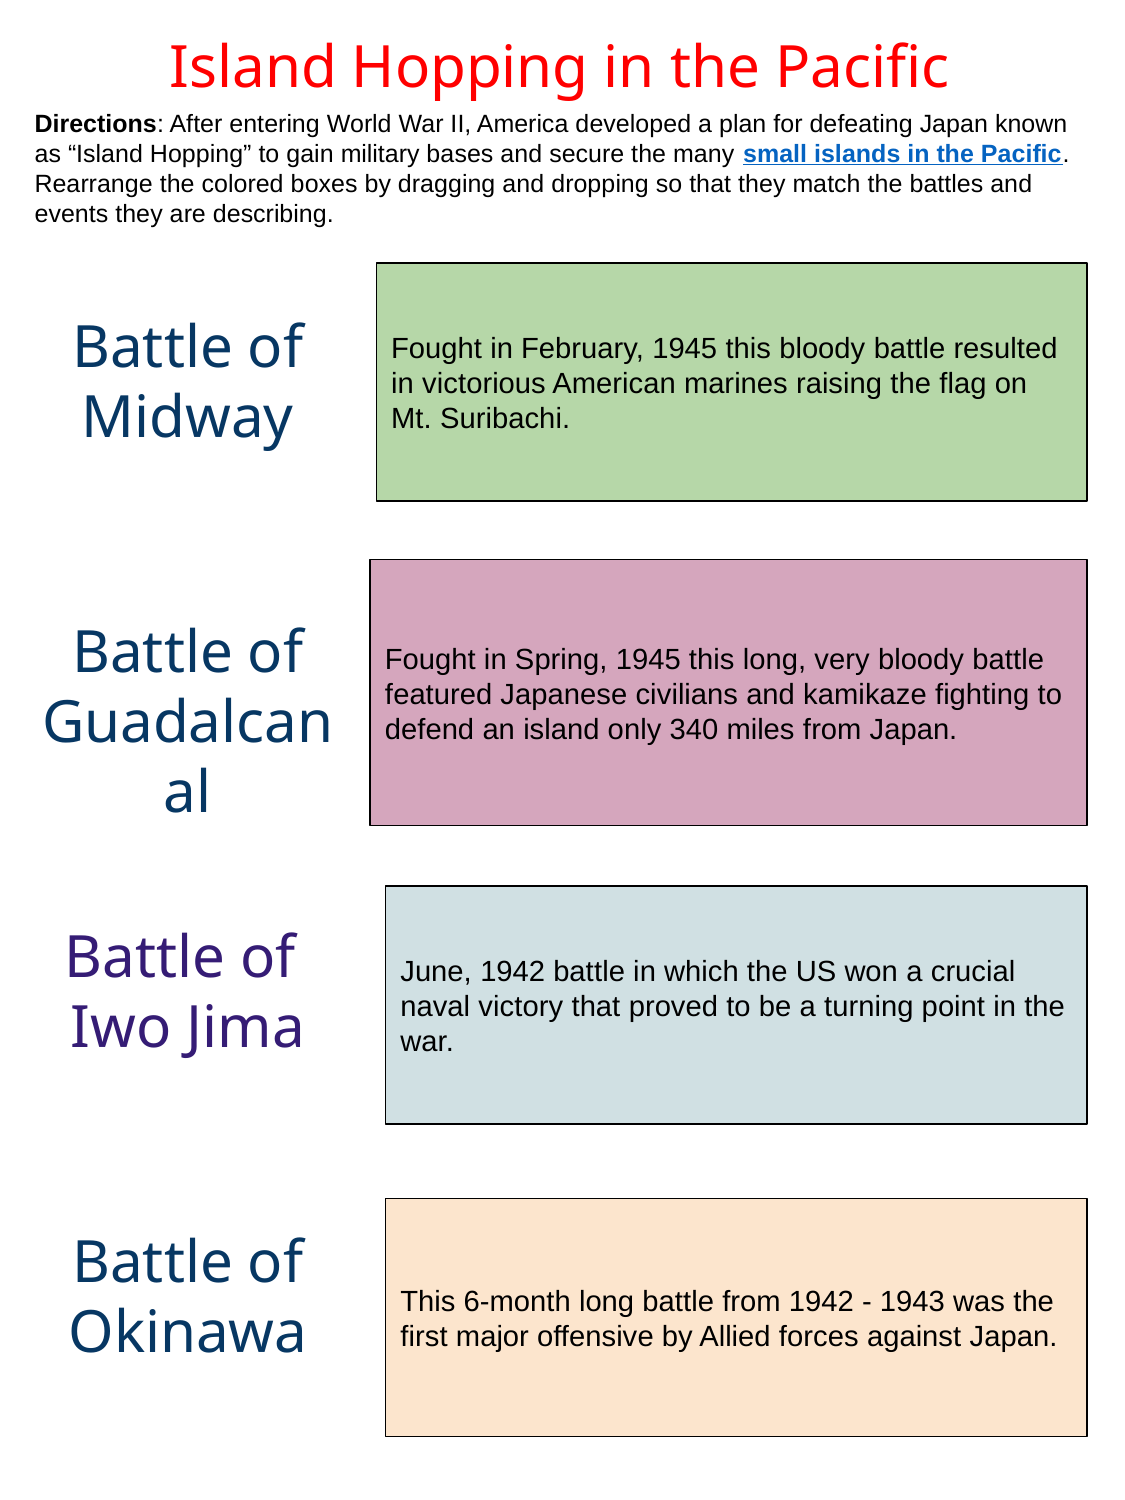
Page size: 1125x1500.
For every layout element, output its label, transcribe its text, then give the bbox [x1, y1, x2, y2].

text_box Battle of Okinawa [21, 1216, 355, 1378]
text_box Battle of Iwo Jima [21, 911, 355, 1073]
text_box This 6-month long battle from 1942 - 1943 was the first major offensive by Allied forces against Japan. [385, 1198, 1087, 1437]
text_box Directions: After entering World War II, America developed a plan for defeating Japan known as “Island Hopping” to gain military bases and secure the many small islands in the Pacific. Rearrange the colored boxes by dragging and dropping so that they match the battles and events they are describing. [19, 105, 1108, 230]
text_box Battle of Midway [21, 301, 355, 463]
text_box Island Hopping in the Pacific [32, 21, 1087, 105]
text_box Battle of Guadalcanal [21, 606, 355, 768]
text_box Fought in Spring, 1945 this long, very bloody battle featured Japanese civilians and kamikaze fighting to defend an island only 340 miles from Japan. [369, 559, 1087, 826]
text_box Fought in February, 1945 this bloody battle resulted in victorious American marines raising the flag on Mt. Suribachi. [376, 262, 1087, 502]
text_box June, 1942 battle in which the US won a crucial naval victory that proved to be a turning point in the war. [385, 885, 1087, 1124]
